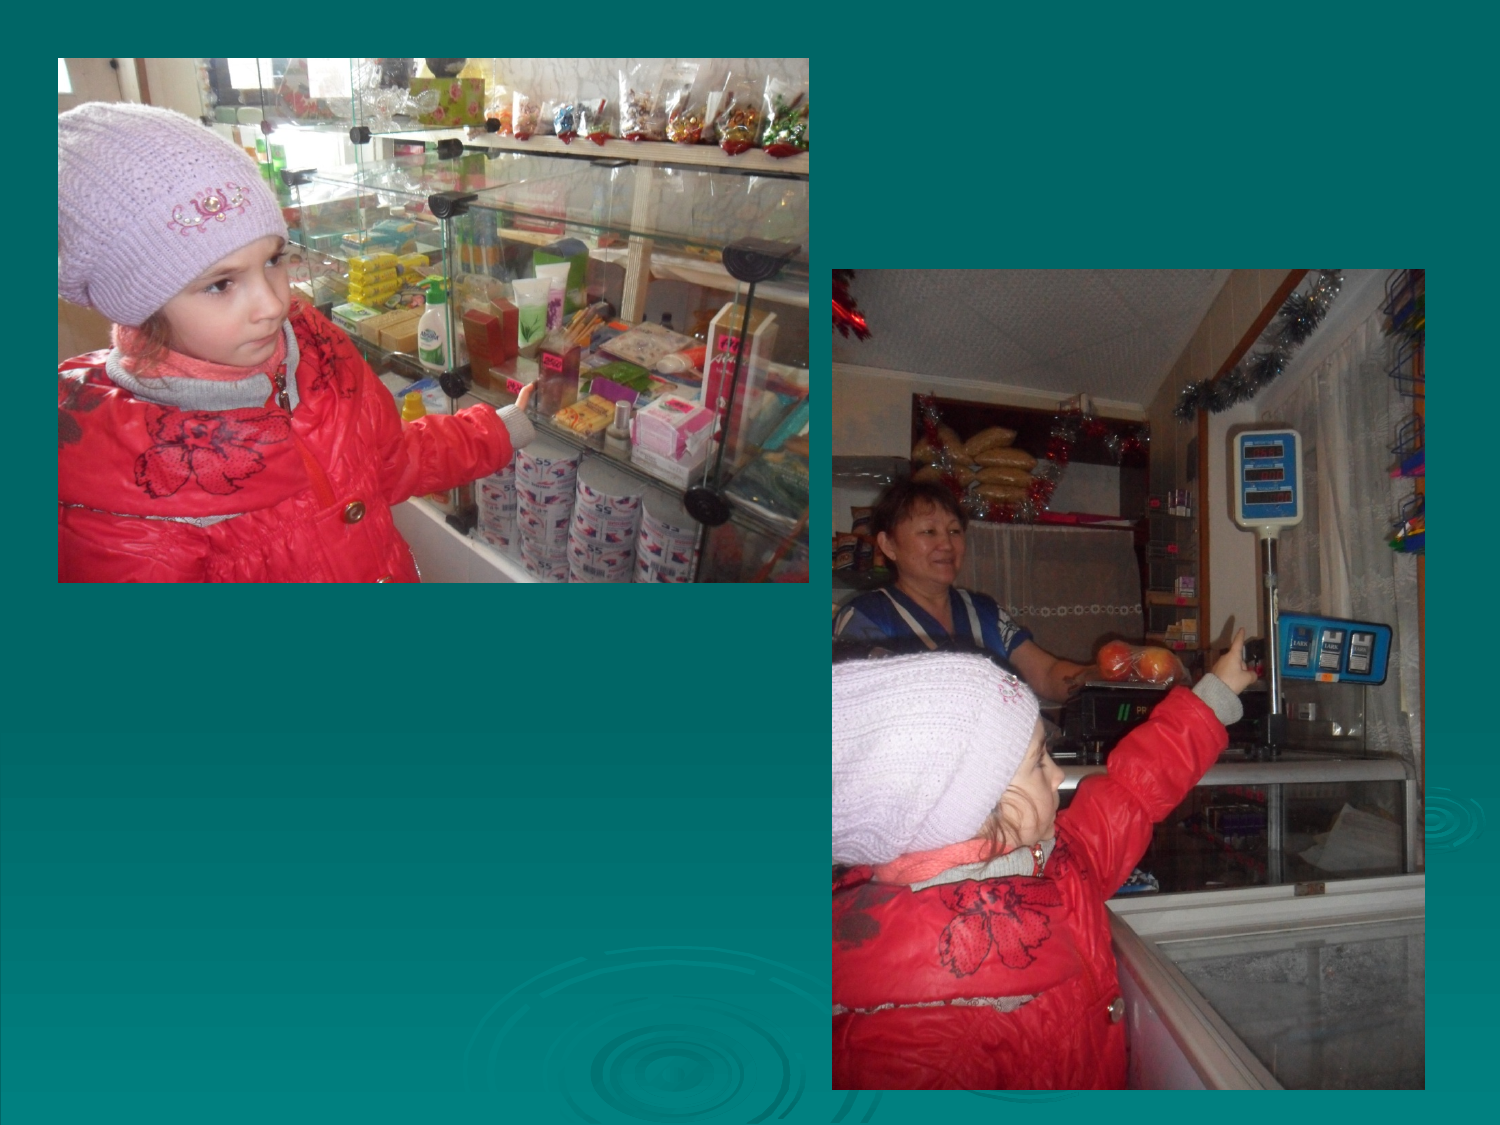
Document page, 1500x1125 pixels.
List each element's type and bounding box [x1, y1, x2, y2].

picture [58, 58, 809, 584]
picture [831, 269, 1425, 1090]
